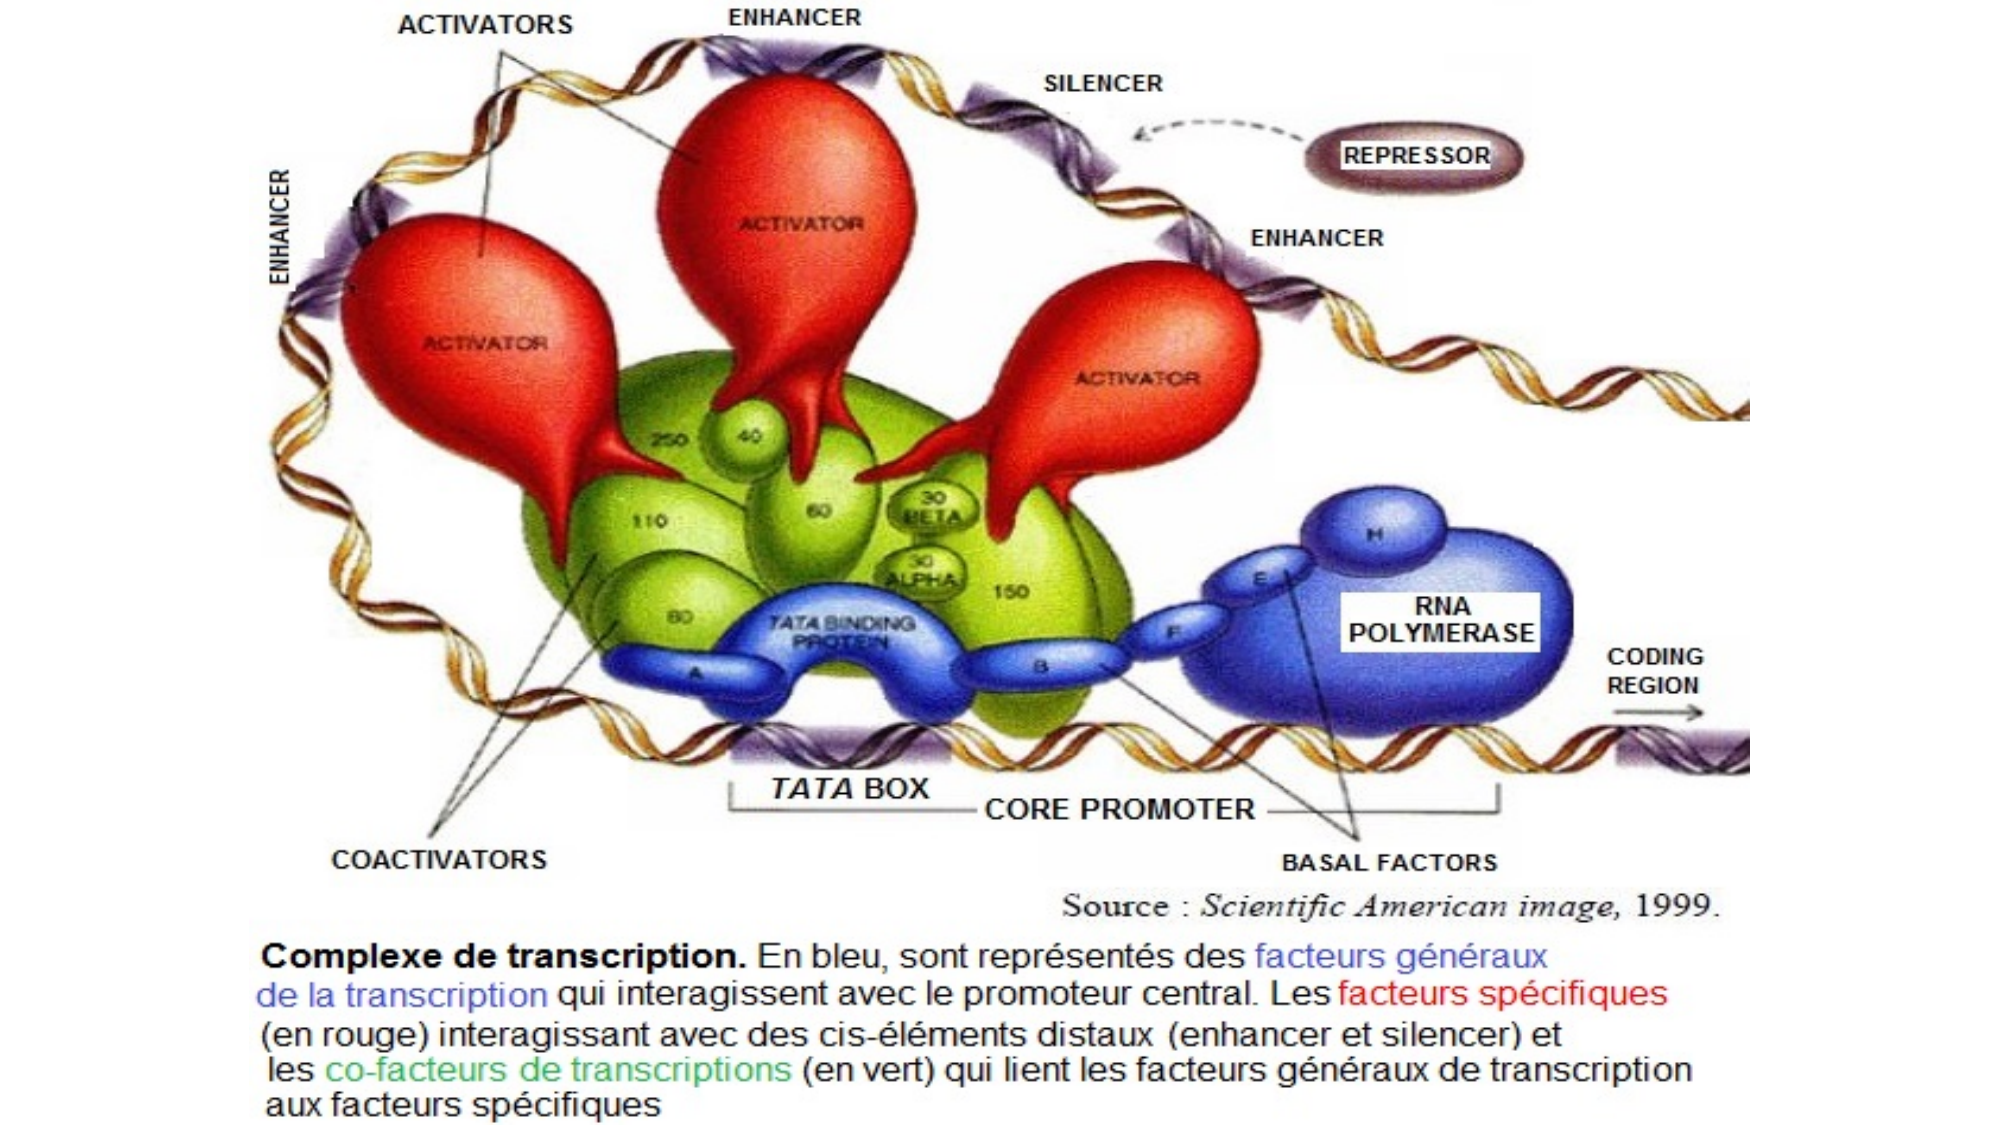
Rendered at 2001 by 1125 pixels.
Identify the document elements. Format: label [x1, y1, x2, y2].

picture [249, 0, 1750, 1125]
